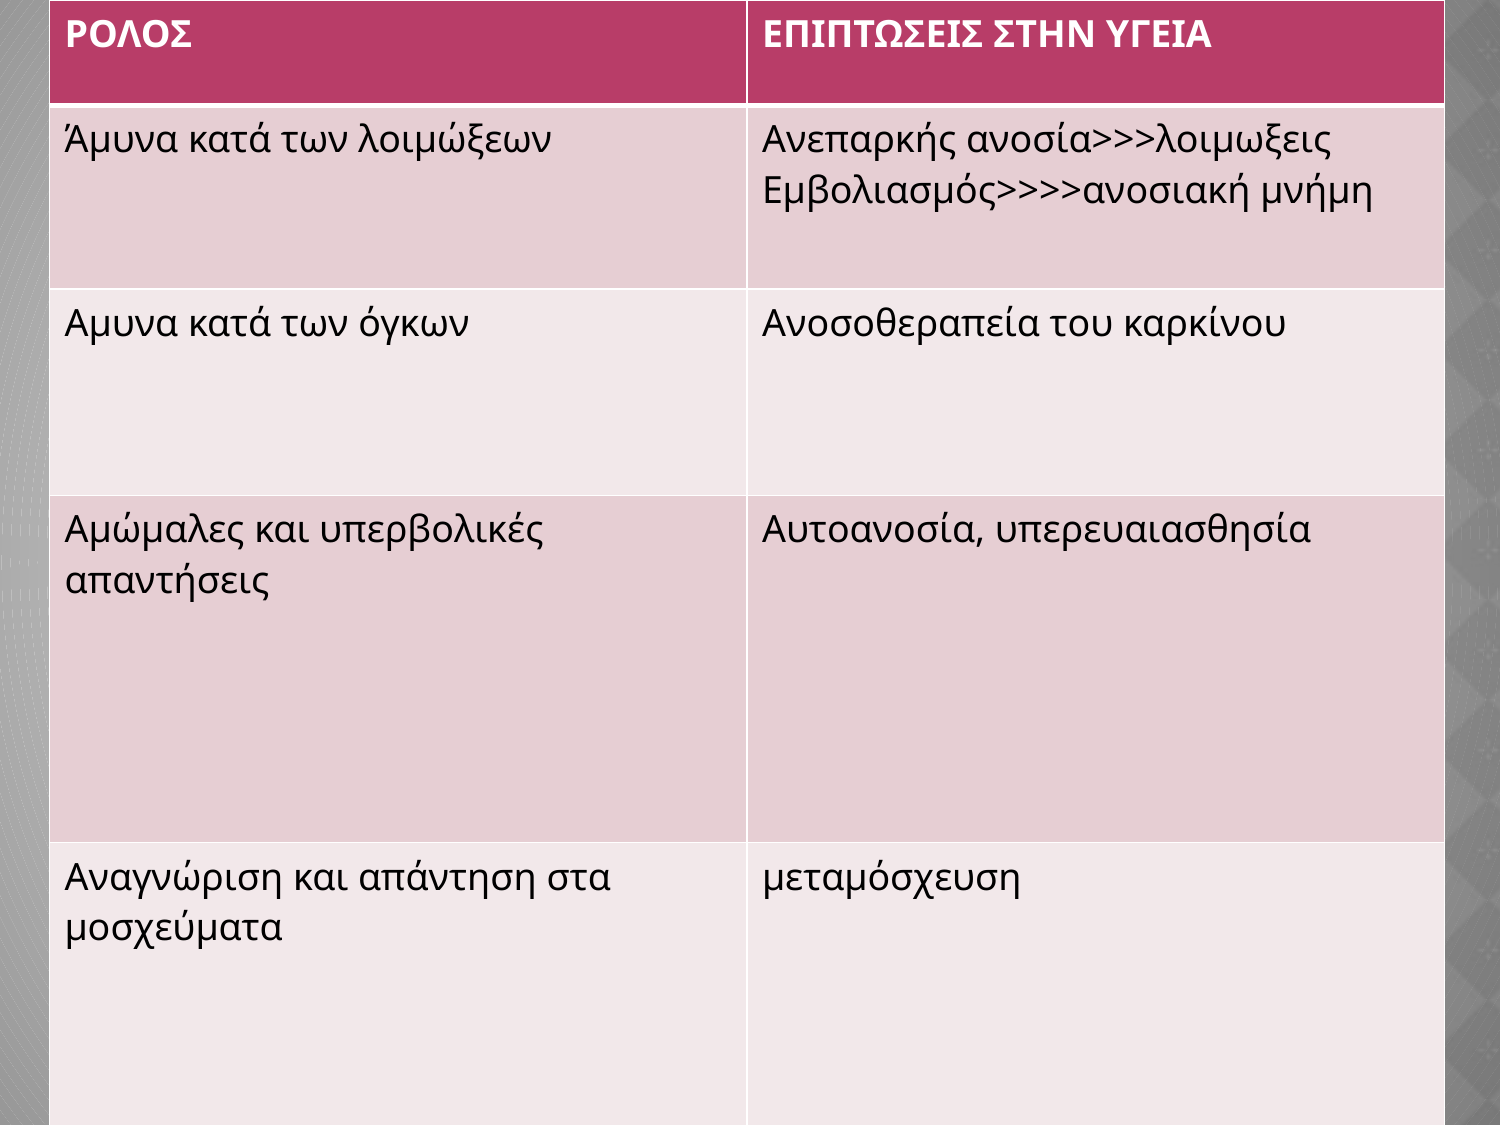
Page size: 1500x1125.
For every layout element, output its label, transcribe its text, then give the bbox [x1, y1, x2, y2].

table_cell Αμώμαλες και υπερβολικές απαντήσεις [50, 496, 746, 842]
table_cell Ανοσοθεραπεία του καρκίνου [748, 290, 1444, 495]
table_cell Αναγνώριση και απάντηση στα μοσχεύματα [50, 843, 746, 1125]
table_cell Ανεπαρκής ανοσία>>>λοιμωξεις Εμβολιασμός>>>>ανοσιακή μνήμη [748, 108, 1444, 288]
table_cell μεταμόσχευση [748, 843, 1444, 1125]
text_box Η σημασία του ανοσοποιητικού συστήματος [1445, 37, 1450, 256]
table_header ΡΟΛΟΣ [50, 1, 746, 103]
table_cell Αμυνα κατά των όγκων [50, 290, 746, 495]
table_cell Άμυνα κατά των λοιμώξεων [50, 108, 746, 288]
table_header ΕΠΙΠΤΩΣΕΙΣ ΣΤΗΝ ΥΓΕΙΑ [748, 1, 1444, 103]
table_cell Αυτοανοσία, υπερευαιασθησία [748, 496, 1444, 842]
